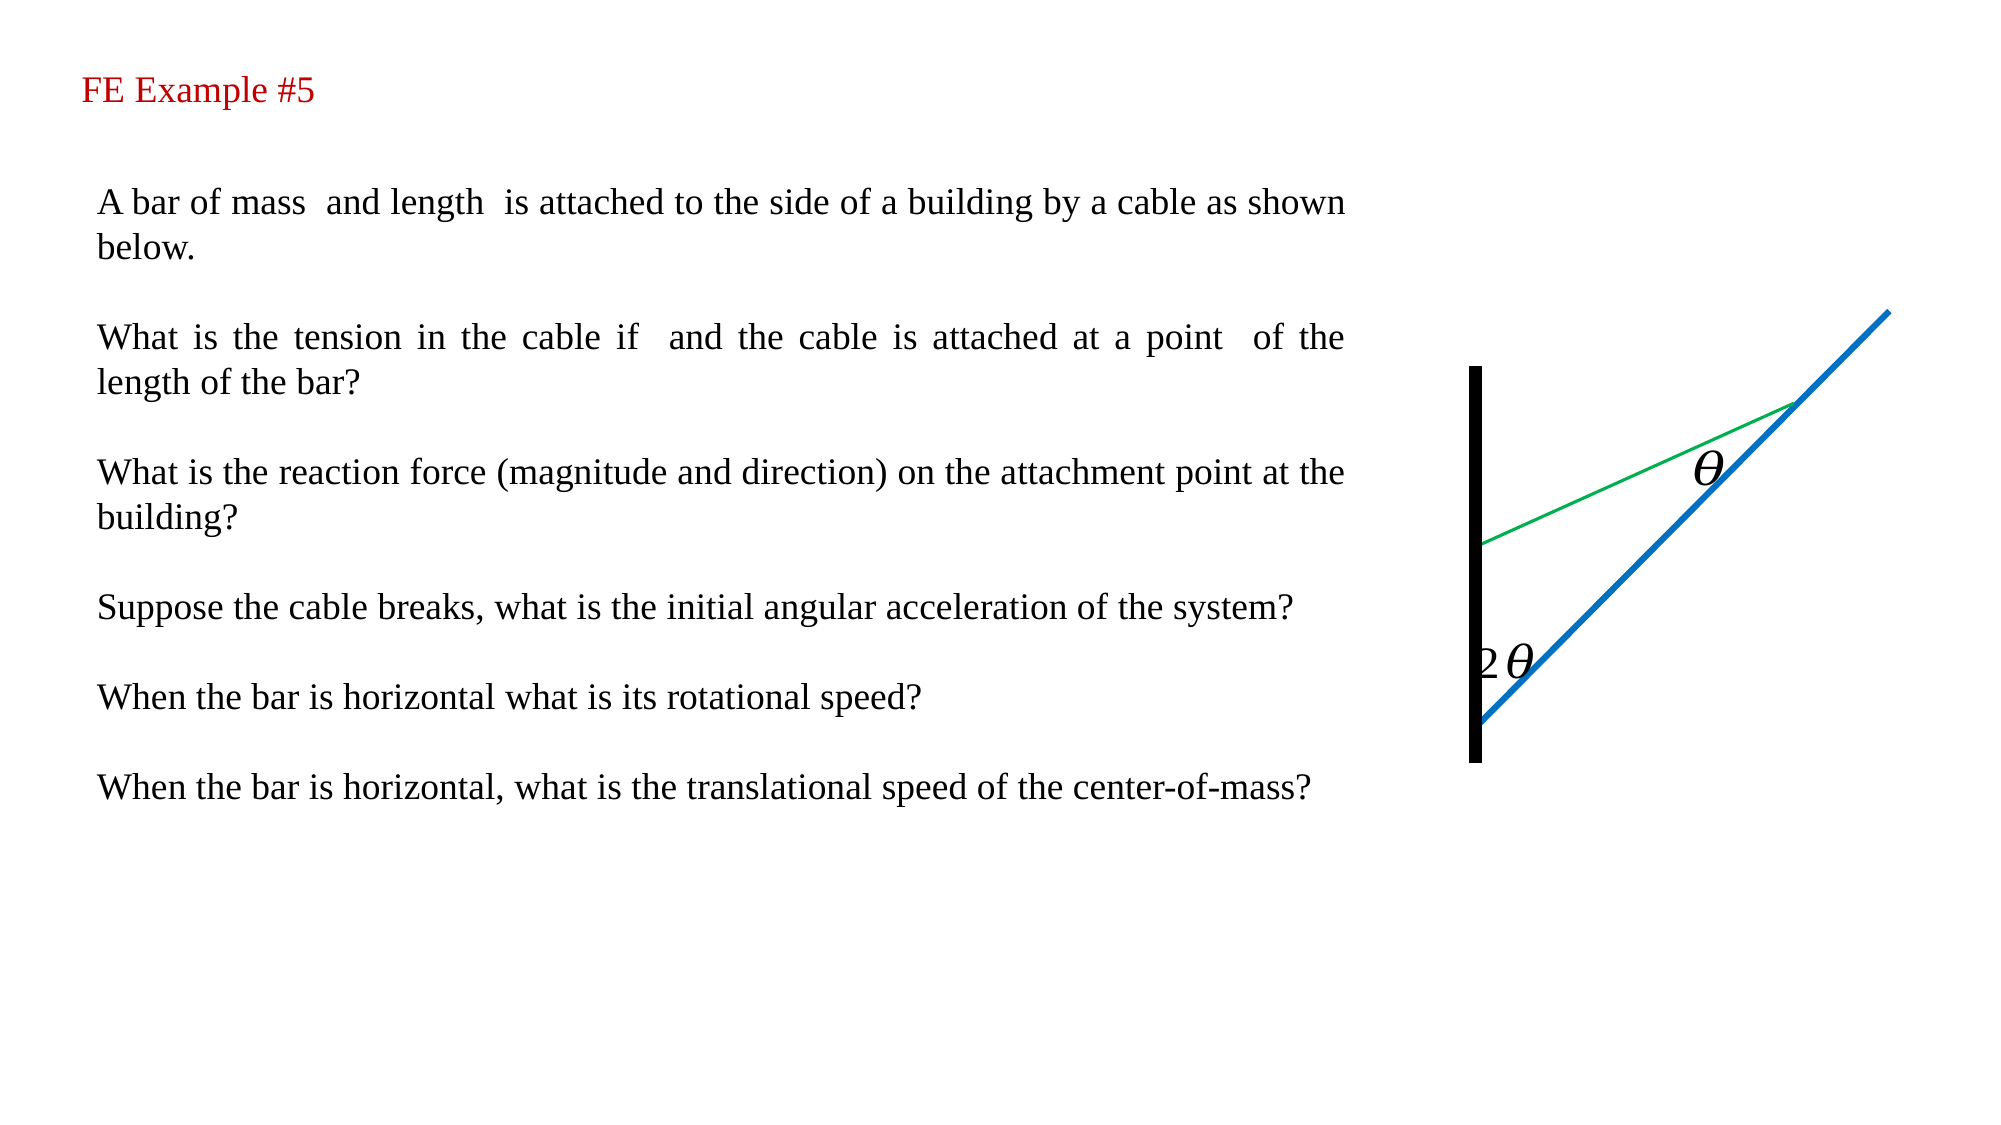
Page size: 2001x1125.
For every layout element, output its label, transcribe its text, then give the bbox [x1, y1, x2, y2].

text_box FE Example #5 [66, 57, 624, 118]
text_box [1475, 310, 1890, 764]
